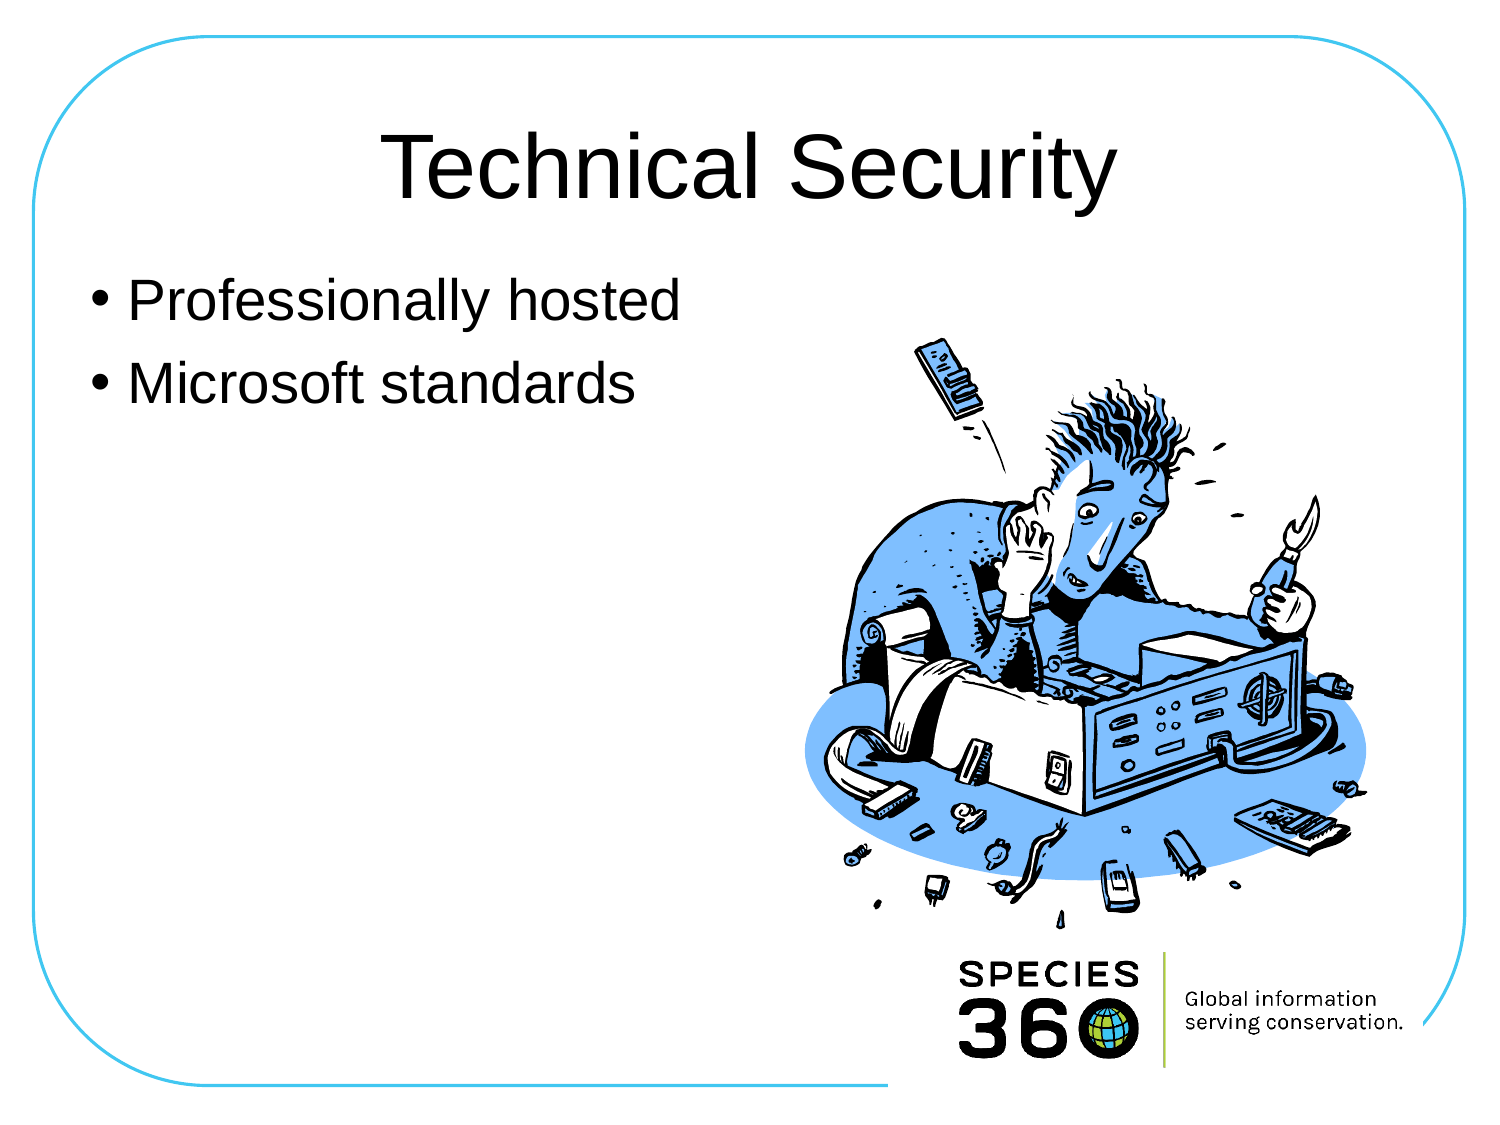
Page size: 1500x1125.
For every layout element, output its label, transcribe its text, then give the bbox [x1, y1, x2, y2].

text_box Professionally hosted Microsoft standards [74, 262, 1425, 1005]
picture [804, 337, 1368, 931]
picture [954, 1005, 1407, 1075]
title Technical Security [103, 59, 1397, 262]
